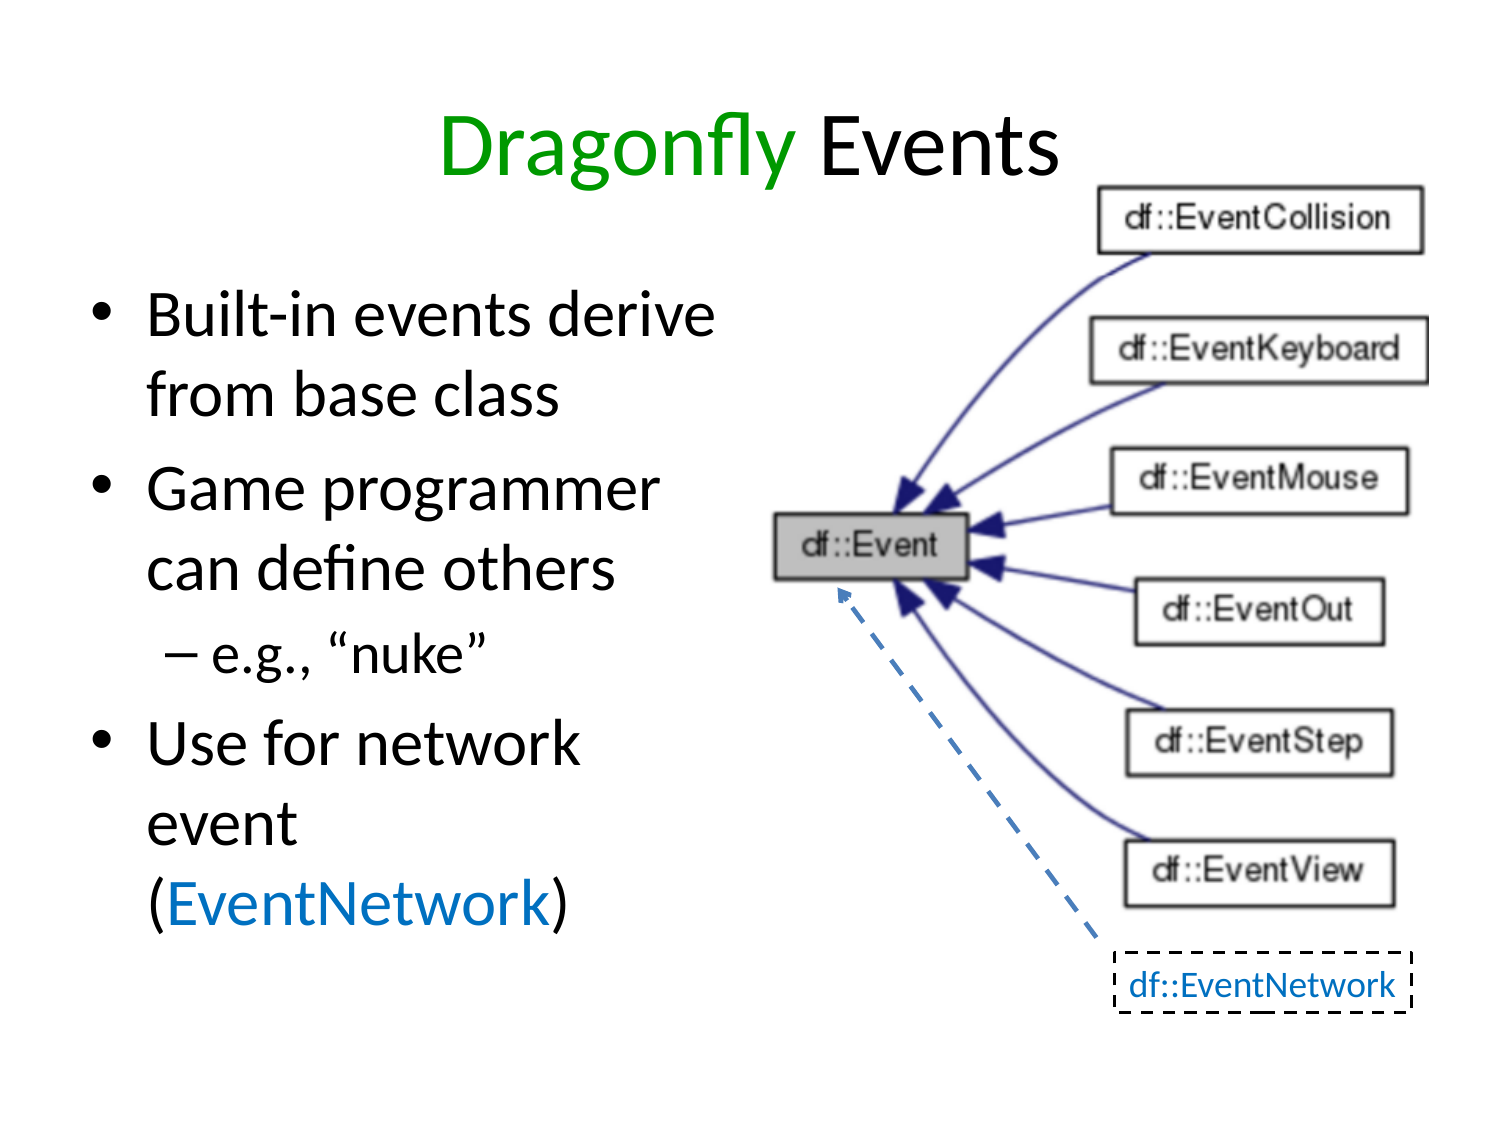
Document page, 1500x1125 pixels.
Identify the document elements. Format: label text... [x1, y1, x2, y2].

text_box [837, 587, 1097, 938]
title Dragonfly Events [75, 45, 1425, 233]
text_box df::EventNetwork [1114, 952, 1412, 1013]
list Built-in events derive from base class Game programmer can define others e.g., “nuke” Use for network event (EventNetwork) [75, 262, 763, 1005]
picture [764, 174, 1429, 919]
